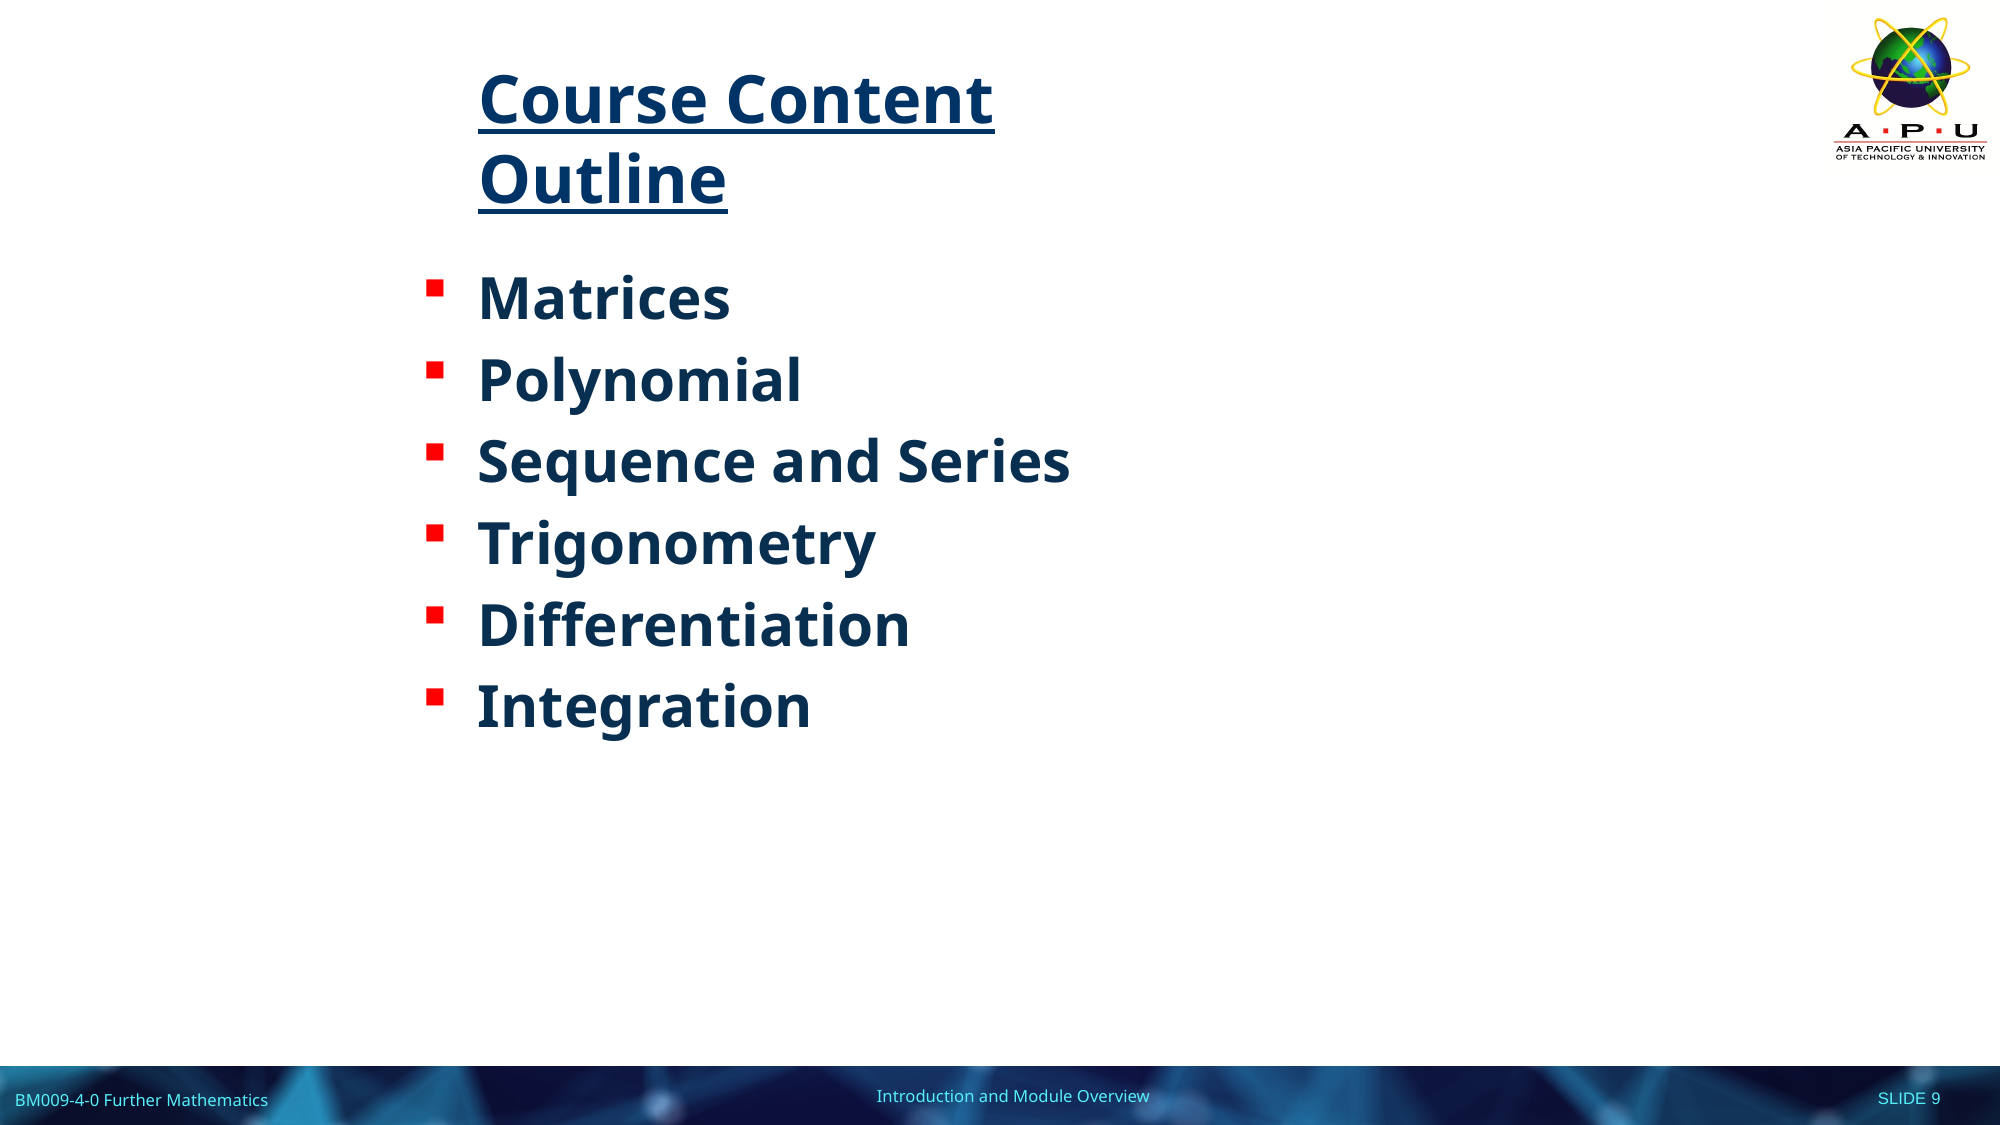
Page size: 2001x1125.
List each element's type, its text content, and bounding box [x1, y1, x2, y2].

picture [0, 1066, 2000, 1125]
text_box Matrices Polynomial Sequence and Series Trigonometry Differentiation Integration [331, 253, 1087, 747]
picture [1822, 0, 2000, 178]
title Course Content Outline [463, 35, 1256, 239]
